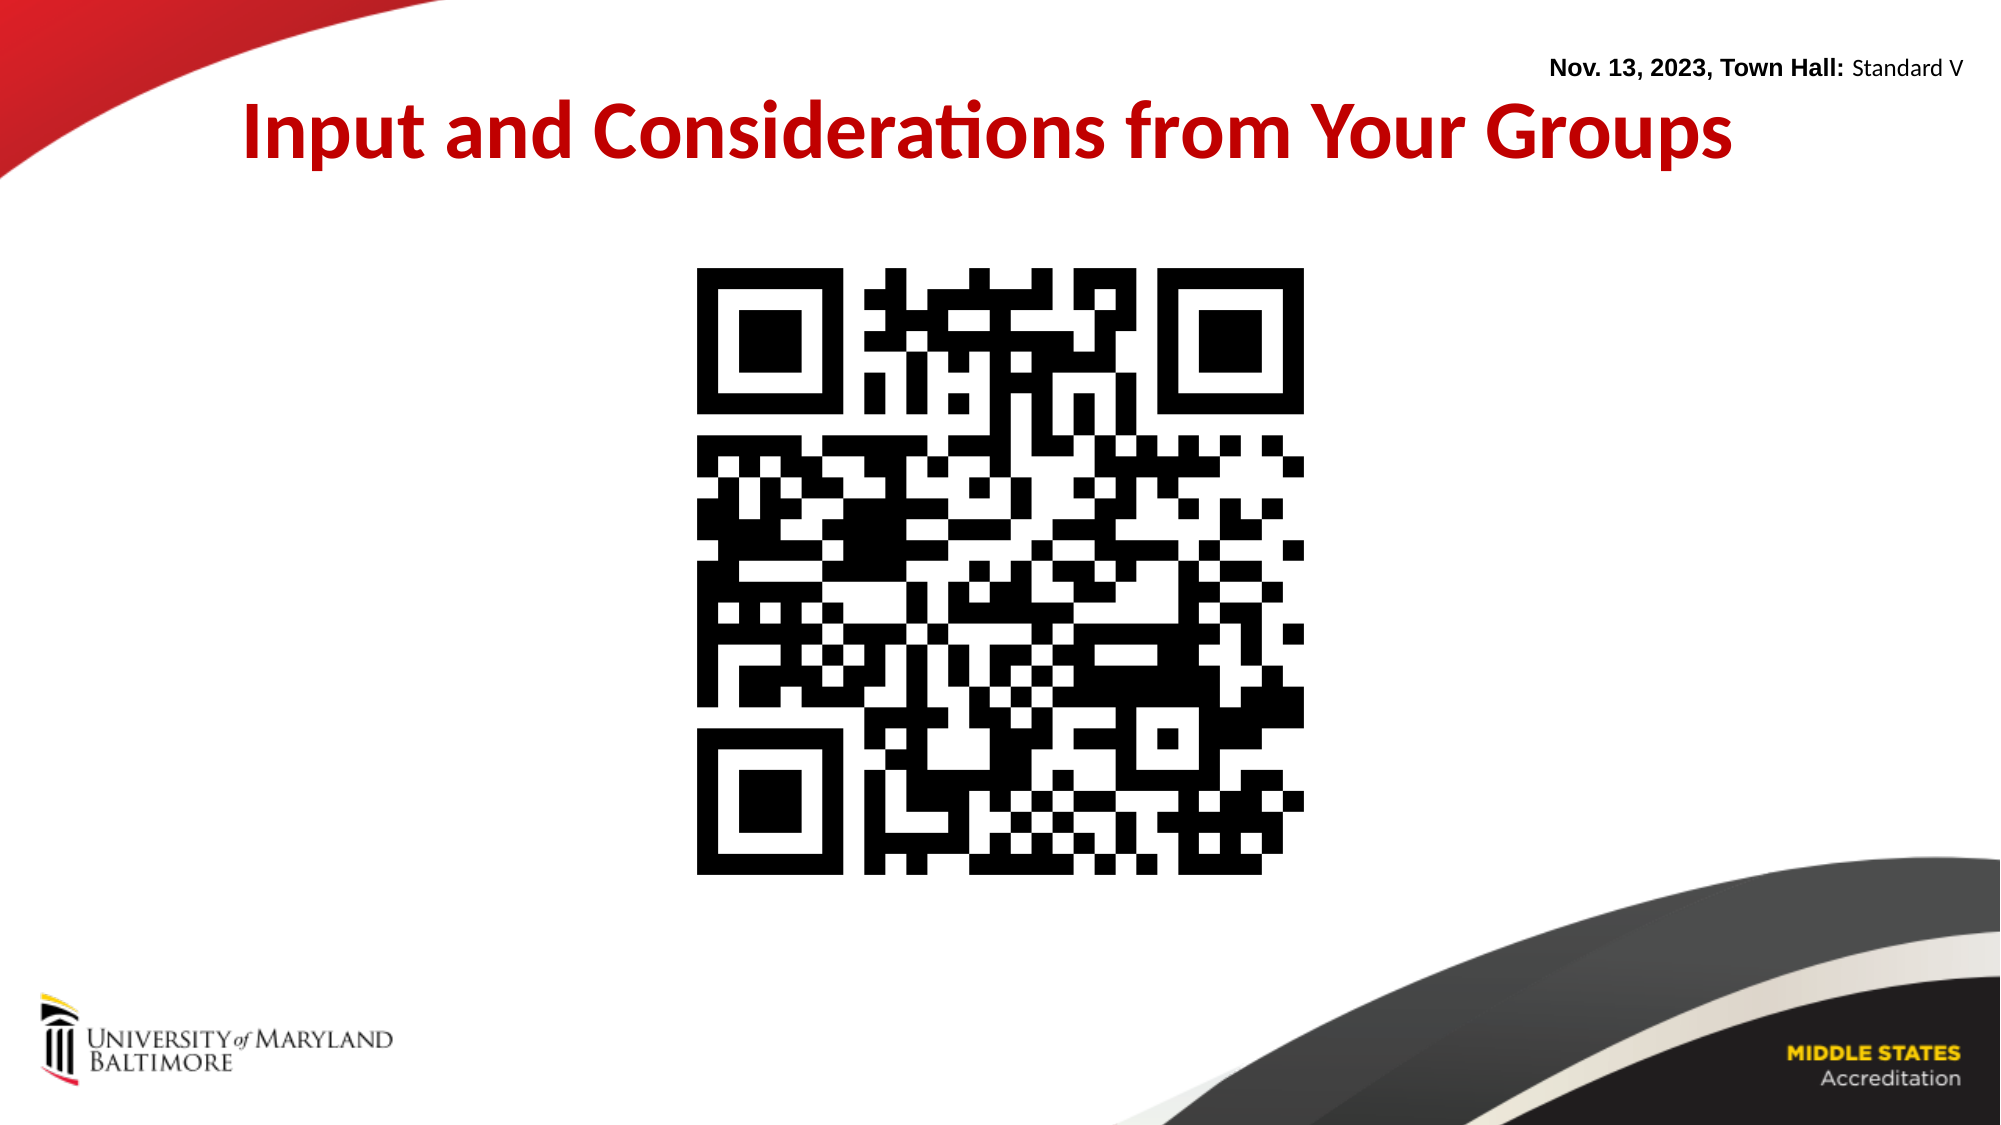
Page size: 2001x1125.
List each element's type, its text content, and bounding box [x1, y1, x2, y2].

picture [613, 184, 1387, 959]
title Input and Considerations from Your Groups [226, 79, 1774, 185]
text_box Nov. 13, 2023, Town Hall: Standard V [1271, 44, 1979, 89]
